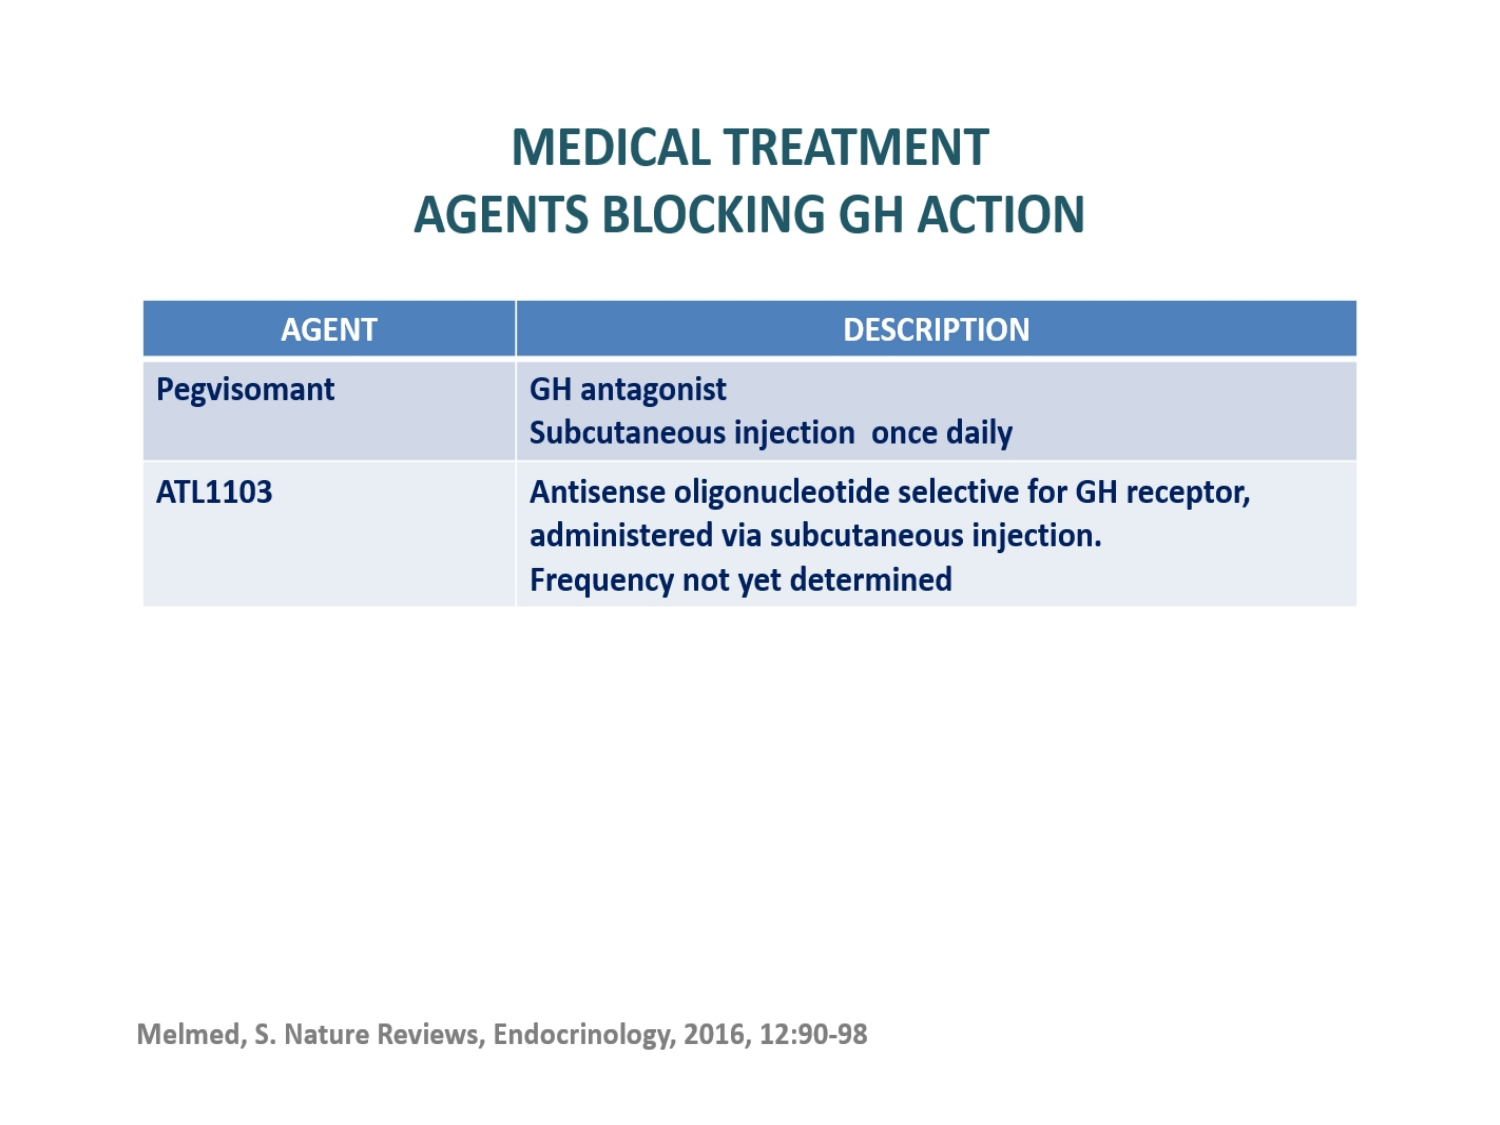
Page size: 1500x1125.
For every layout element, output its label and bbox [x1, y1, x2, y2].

list [74, 44, 1426, 1125]
